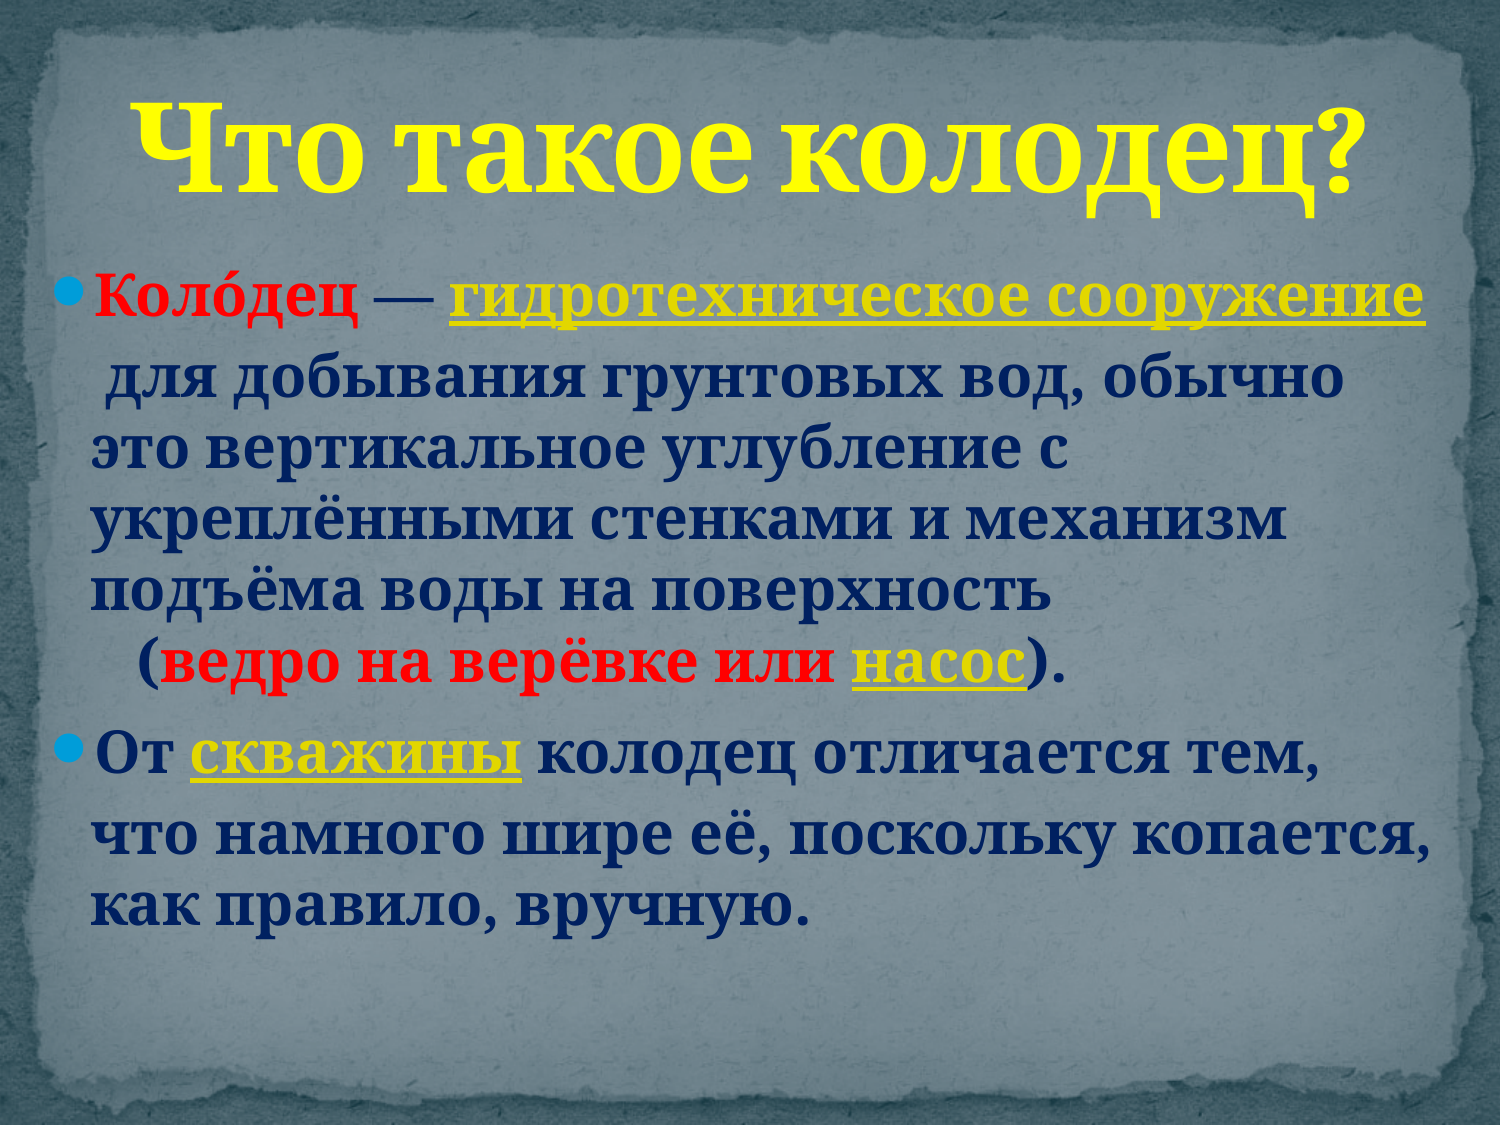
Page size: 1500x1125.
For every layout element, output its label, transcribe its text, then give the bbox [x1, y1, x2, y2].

list Коло́дец — гидротехническое сооружение для добывания грунтовых вод, обычно это вертикальное углубление с укреплёнными стенками и механизм подъёма воды на поверхность (ведро на верёвке или насос). От скважины колодец отличается тем, что намного шире её, поскольку копается, как правило, вручную. [35, 249, 1454, 1000]
title Что такое колодец? [74, 24, 1425, 225]
